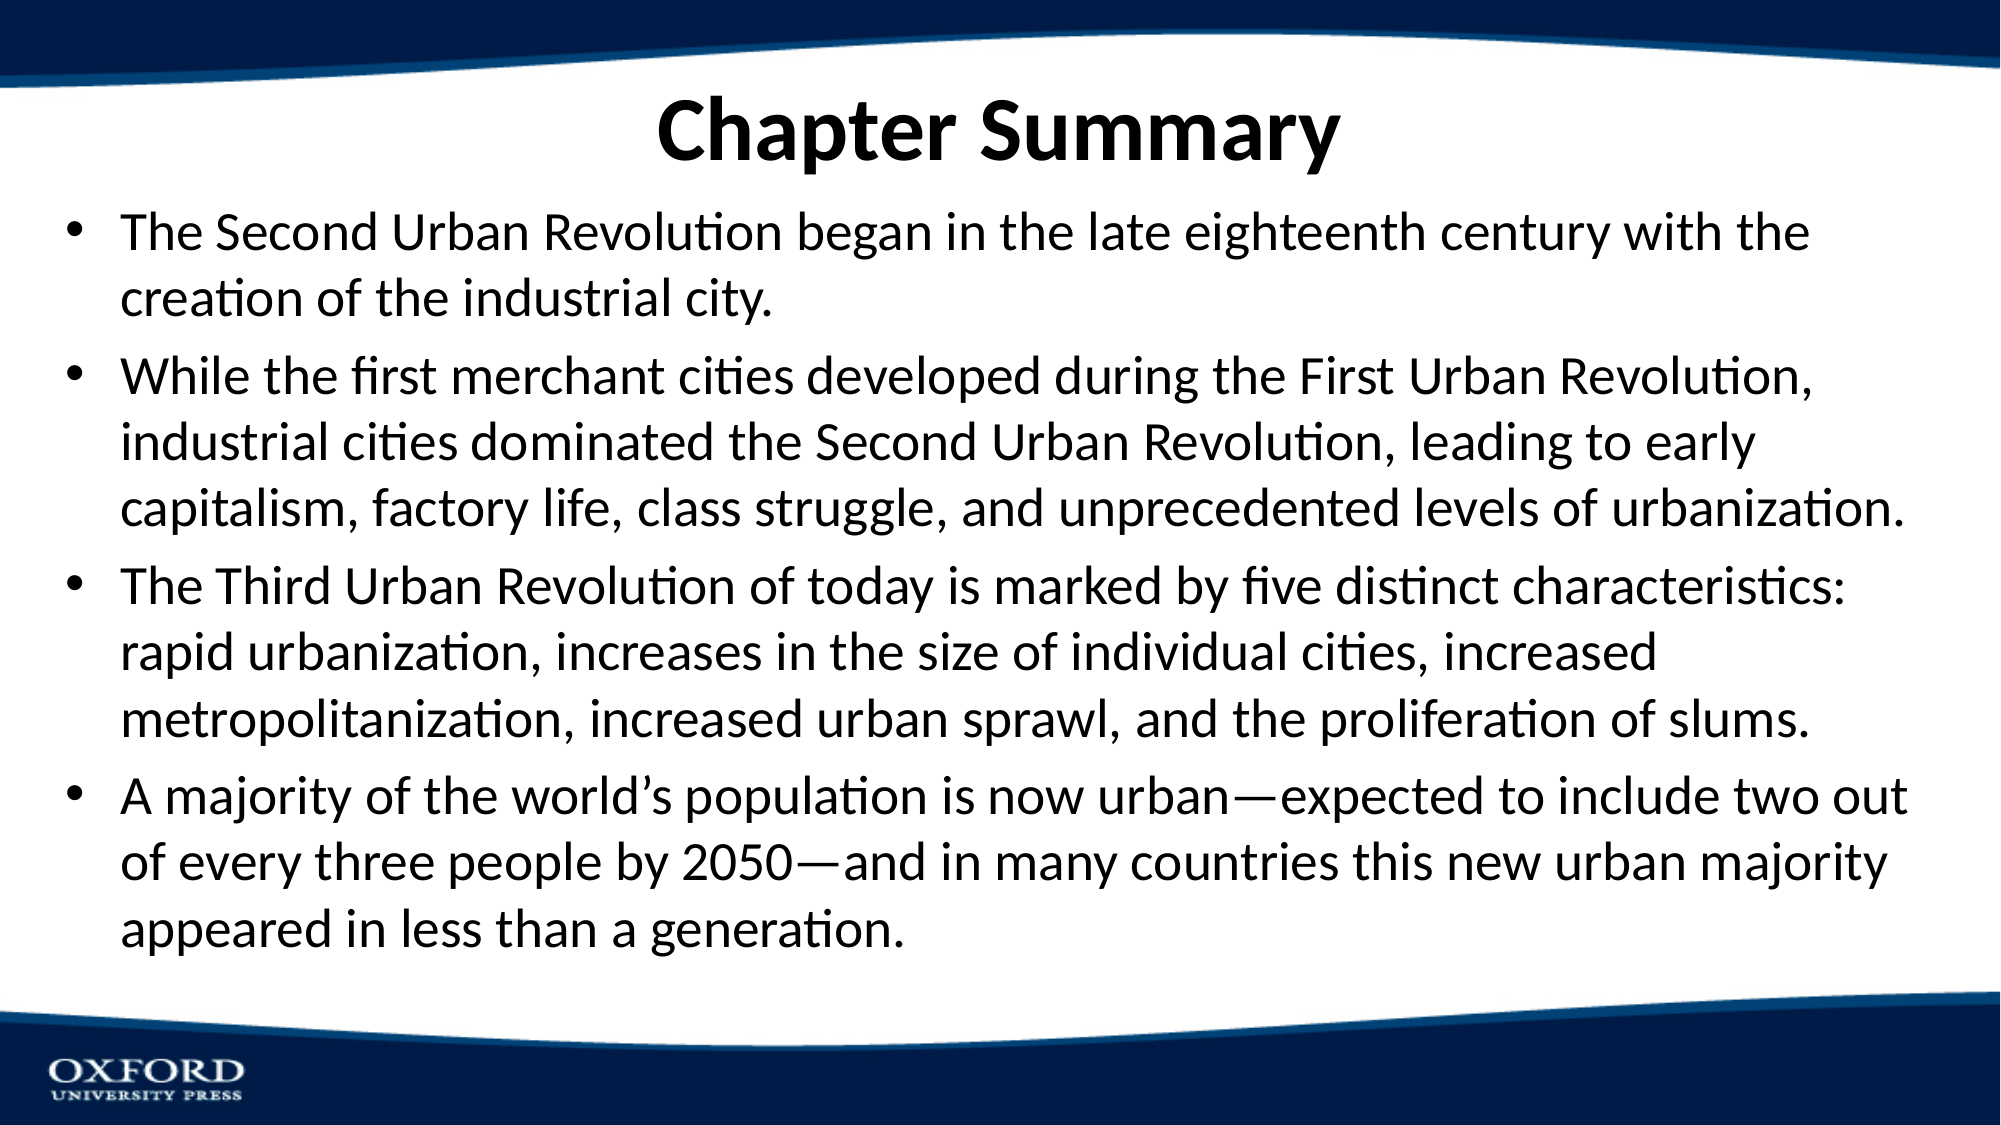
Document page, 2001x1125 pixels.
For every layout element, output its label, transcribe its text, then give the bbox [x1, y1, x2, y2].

picture [0, 0, 2001, 1125]
list The Second Urban Revolution began in the late eighteenth century with the creation of the industrial city. While the first merchant cities developed during the First Urban Revolution, industrial cities dominated the Second Urban Revolution, leading to early capitalism, factory life, class struggle, and unprecedented levels of urbanization. The Third Urban Revolution of today is marked by five distinct characteristics: rapid urbanization, increases in the size of individual cities, increased metropolitanization, increased urban sprawl, and the proliferation of slums. A majority of the world’s population is now urban—expected to include two out of every three people by 2050—and in many countries this new urban majority appeared in less than a generation. [50, 187, 1950, 1013]
title Chapter Summary [50, 59, 1950, 187]
